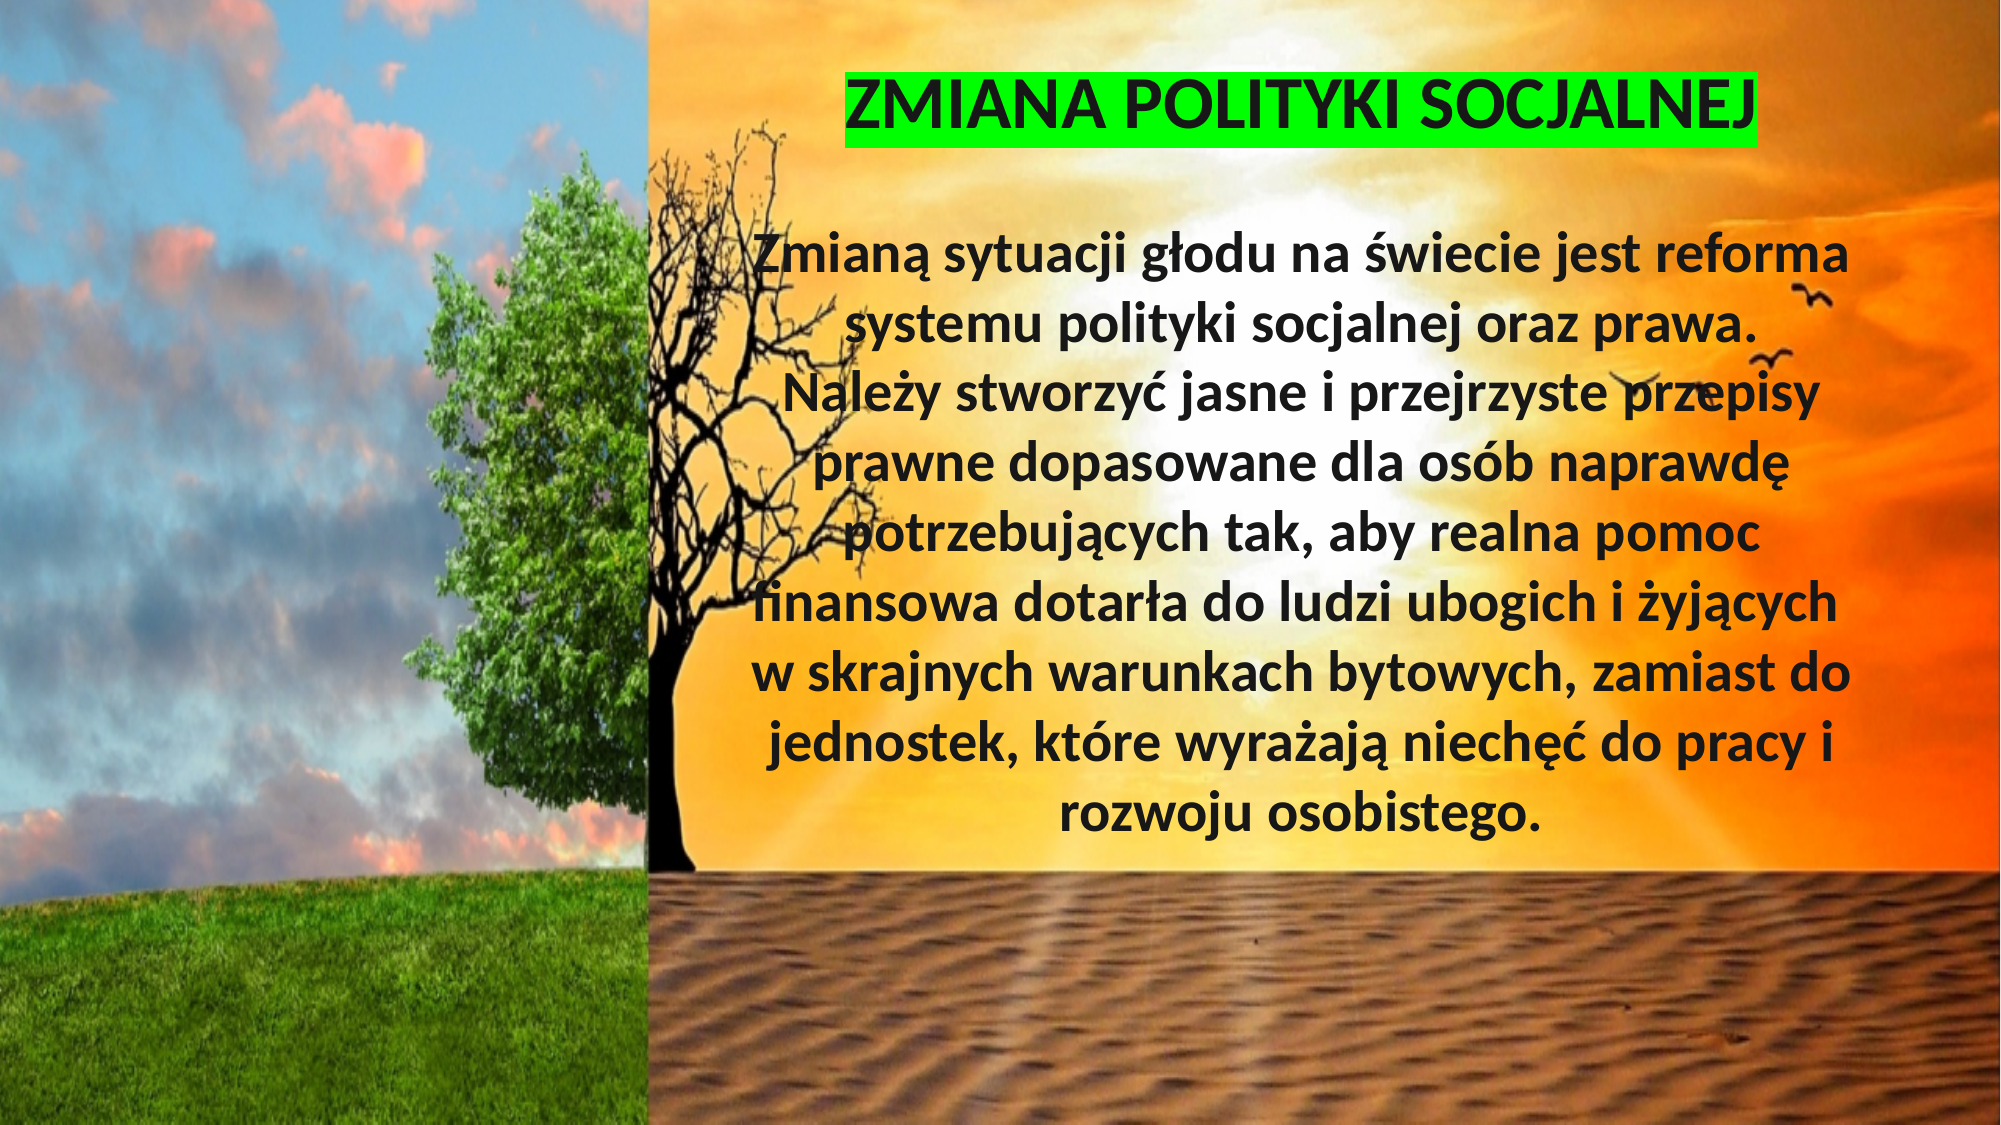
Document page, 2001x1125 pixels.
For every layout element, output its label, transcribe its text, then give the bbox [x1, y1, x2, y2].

picture [0, 0, 2001, 1125]
text_box ZMIANA POLITYKI SOCJALNEJ Zmianą sytuacji głodu na świecie jest reforma systemu polityki socjalnej oraz prawa. Należy stworzyć jasne i przejrzyste przepisy prawne dopasowane dla osób naprawdę potrzebujących tak, aby realna pomoc finansowa dotarła do ludzi ubogich i żyjących w skrajnych warunkach bytowych, zamiast do jednostek, które wyrażają niechęć do pracy i rozwoju osobistego. [699, 46, 1905, 896]
